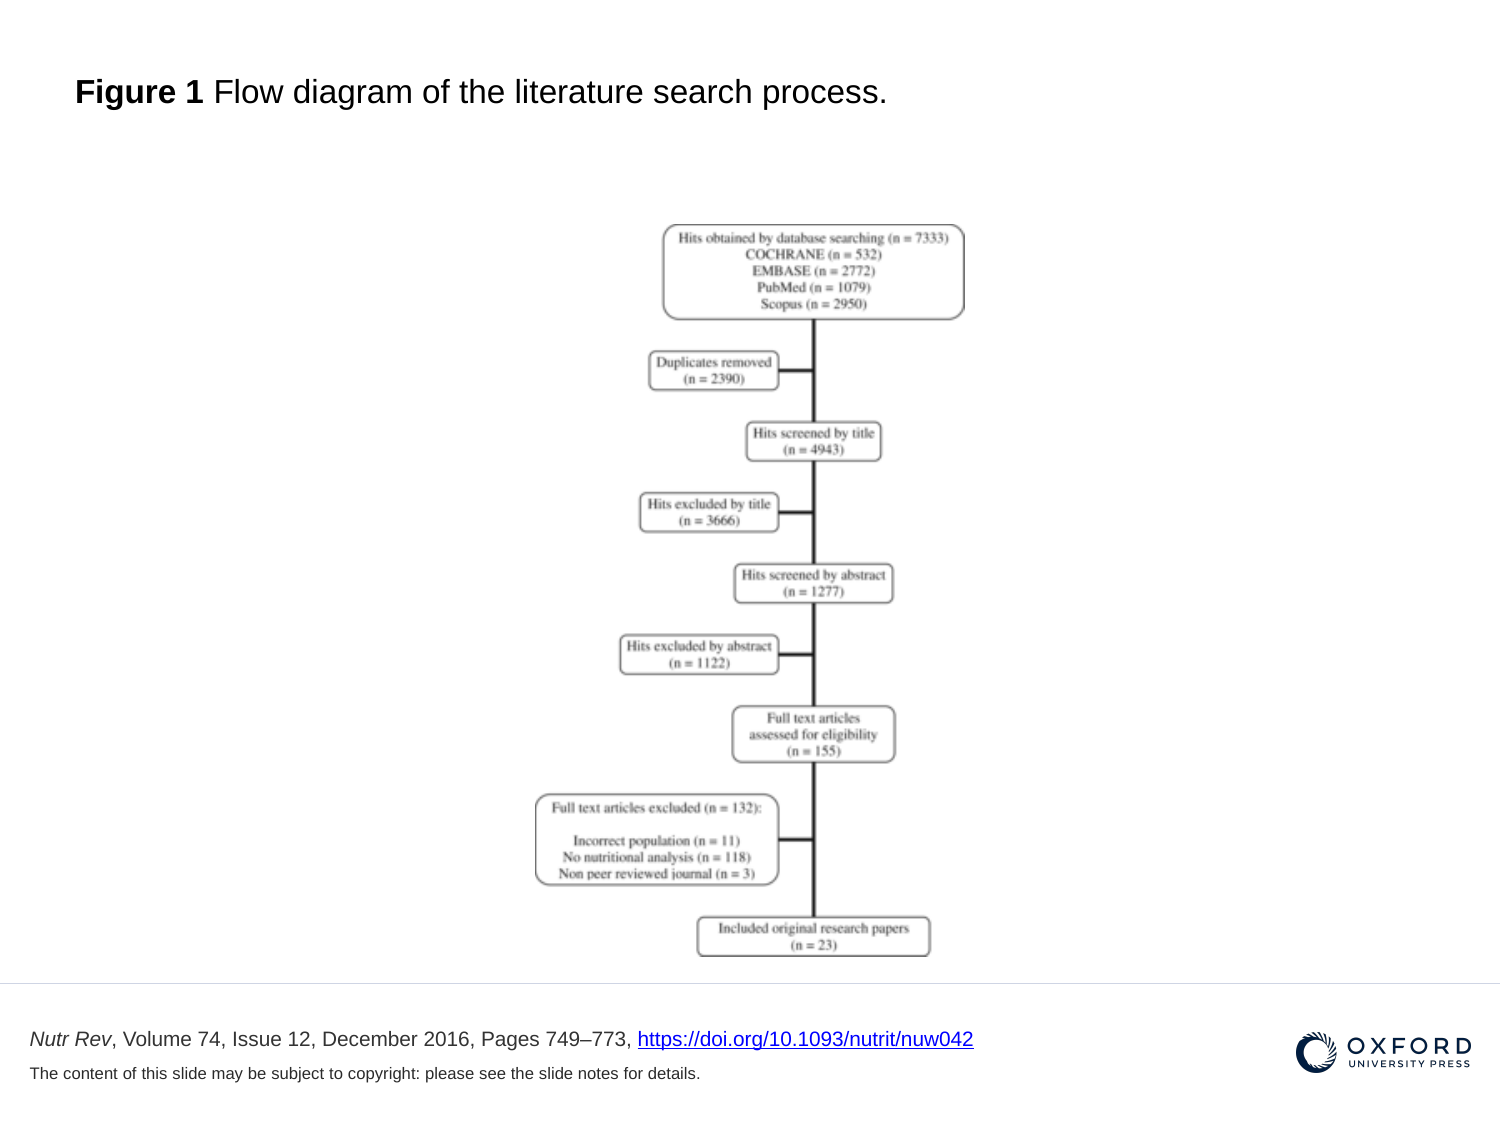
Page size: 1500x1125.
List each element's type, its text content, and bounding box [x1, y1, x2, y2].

picture [1296, 1032, 1471, 1073]
footer Nutr Rev, Volume 74, Issue 12, December 2016, Pages 749–773, https://doi.org/10.1093/nutrit/nuw042 The content of this slide may be subject to copyright: please see the slide notes for details. [0, 983, 1260, 1125]
title Figure 1 Flow diagram of the literature search process. [75, 69, 1078, 171]
picture [535, 224, 965, 957]
